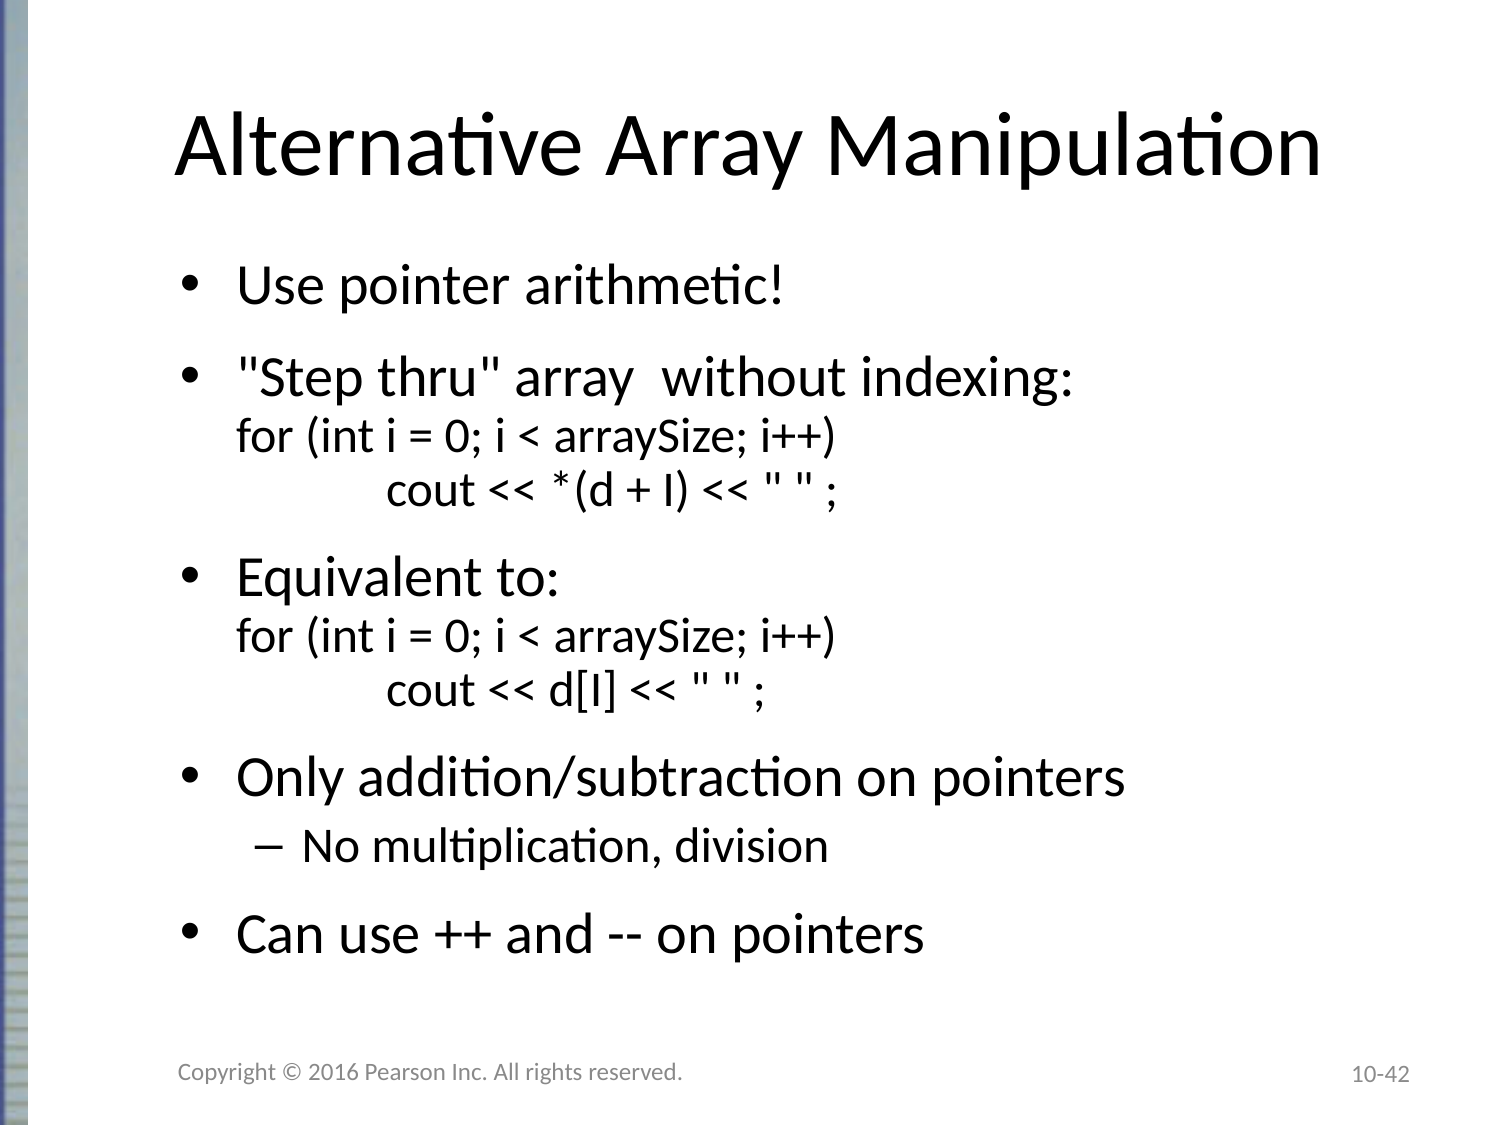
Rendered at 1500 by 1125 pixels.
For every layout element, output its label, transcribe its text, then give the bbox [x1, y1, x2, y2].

title Alternative Array Manipulation [75, 45, 1425, 233]
footer Copyright © 2016 Pearson Inc. All rights reserved. [75, 1040, 788, 1100]
list Use pointer arithmetic! "Step thru" array without indexing: for (int i = 0; i < arraySize; i++) cout << *(d + I) << " " ; Equivalent to: for (int i = 0; i < arraySize; i++) cout << d[I] << " " ; Only addition/subtraction on pointers No multiplication, division Can use ++ and -- on pointers [164, 246, 1447, 1029]
slide_number 10-42 [1074, 1042, 1425, 1103]
picture [0, 0, 28, 1125]
